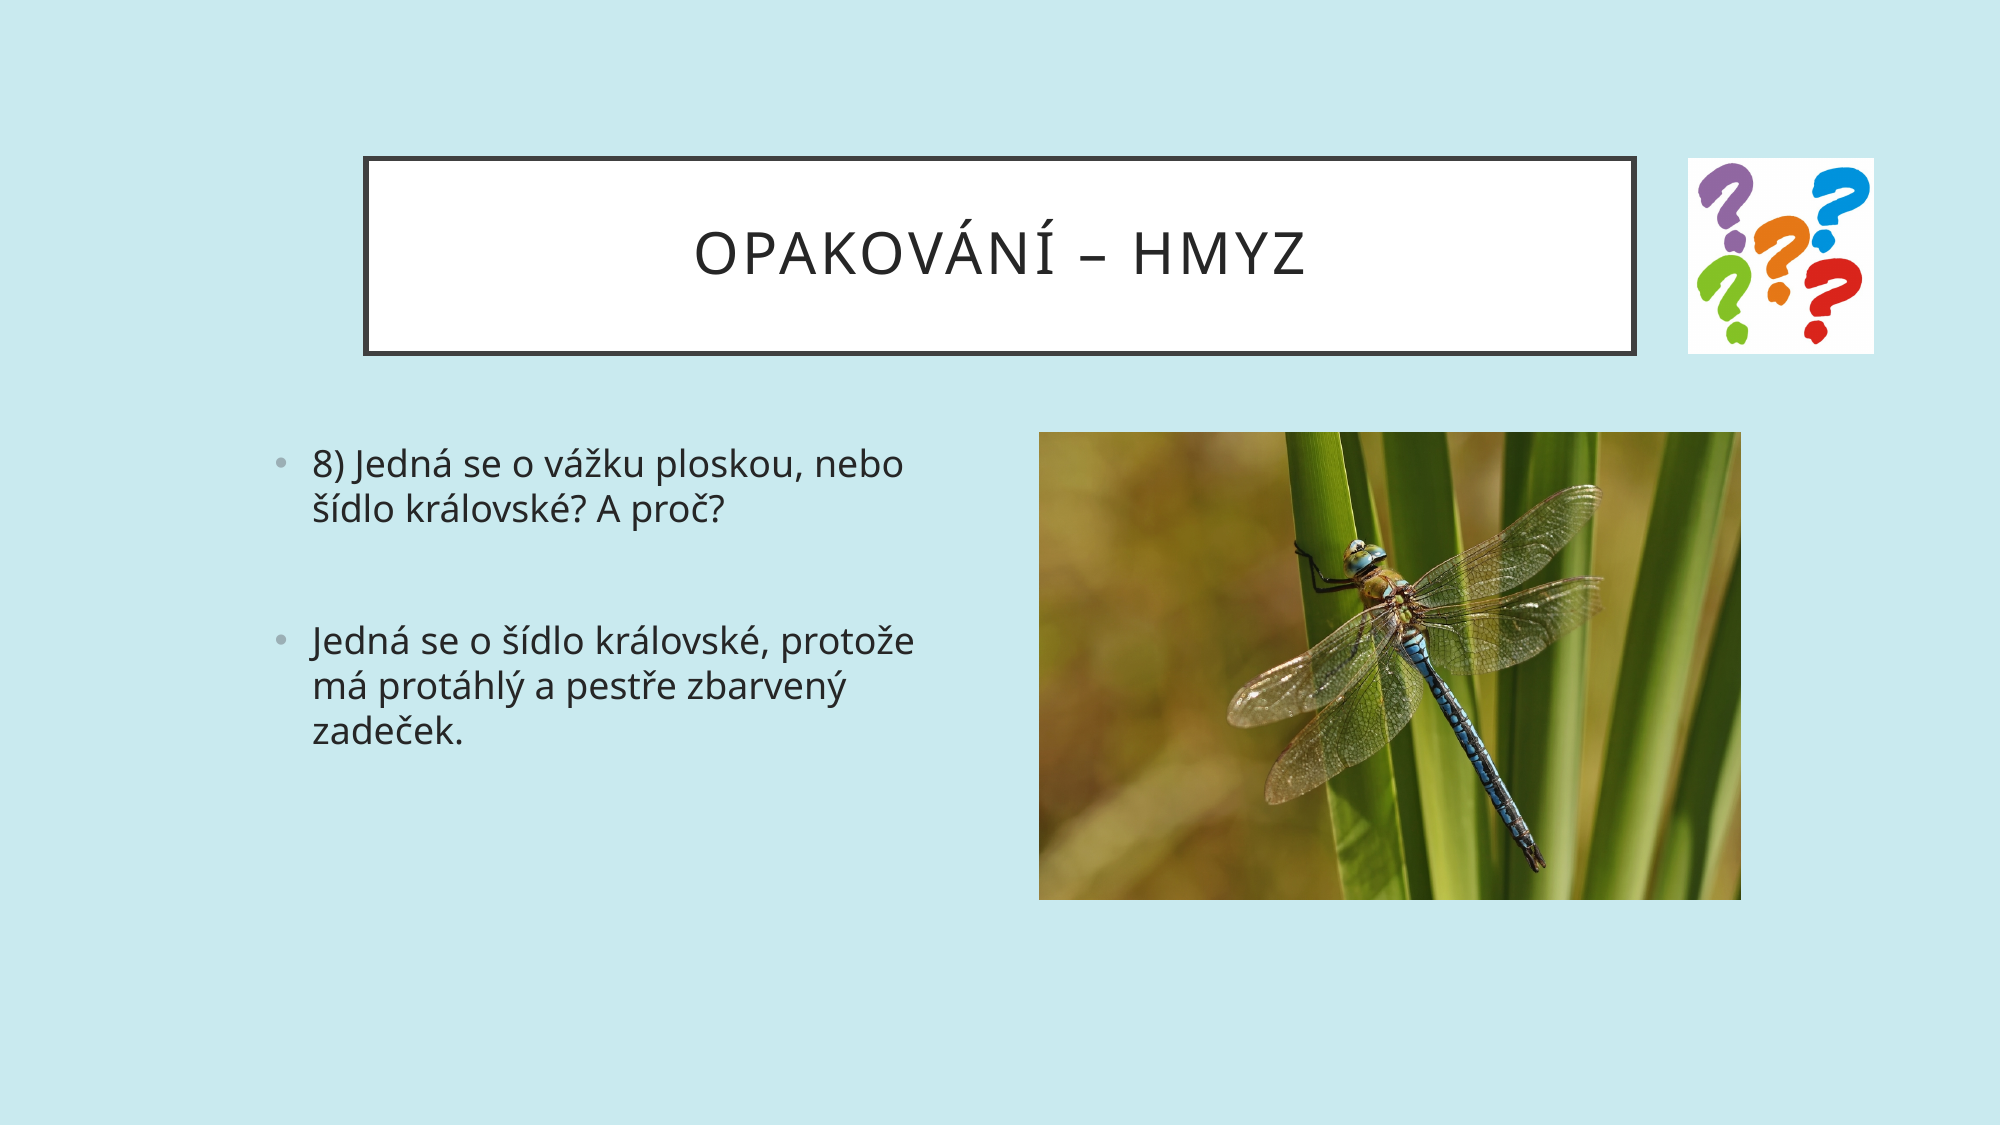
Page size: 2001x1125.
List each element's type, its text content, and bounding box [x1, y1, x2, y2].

list 8) Jedná se o vážku ploskou, nebo šídlo královské? A proč? Jedná se o šídlo královské, protože má protáhlý a pestře zbarvený zadeček. [259, 432, 961, 942]
picture [1688, 158, 1874, 354]
title Opakování – hmyz [363, 156, 1637, 356]
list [1039, 432, 1741, 900]
